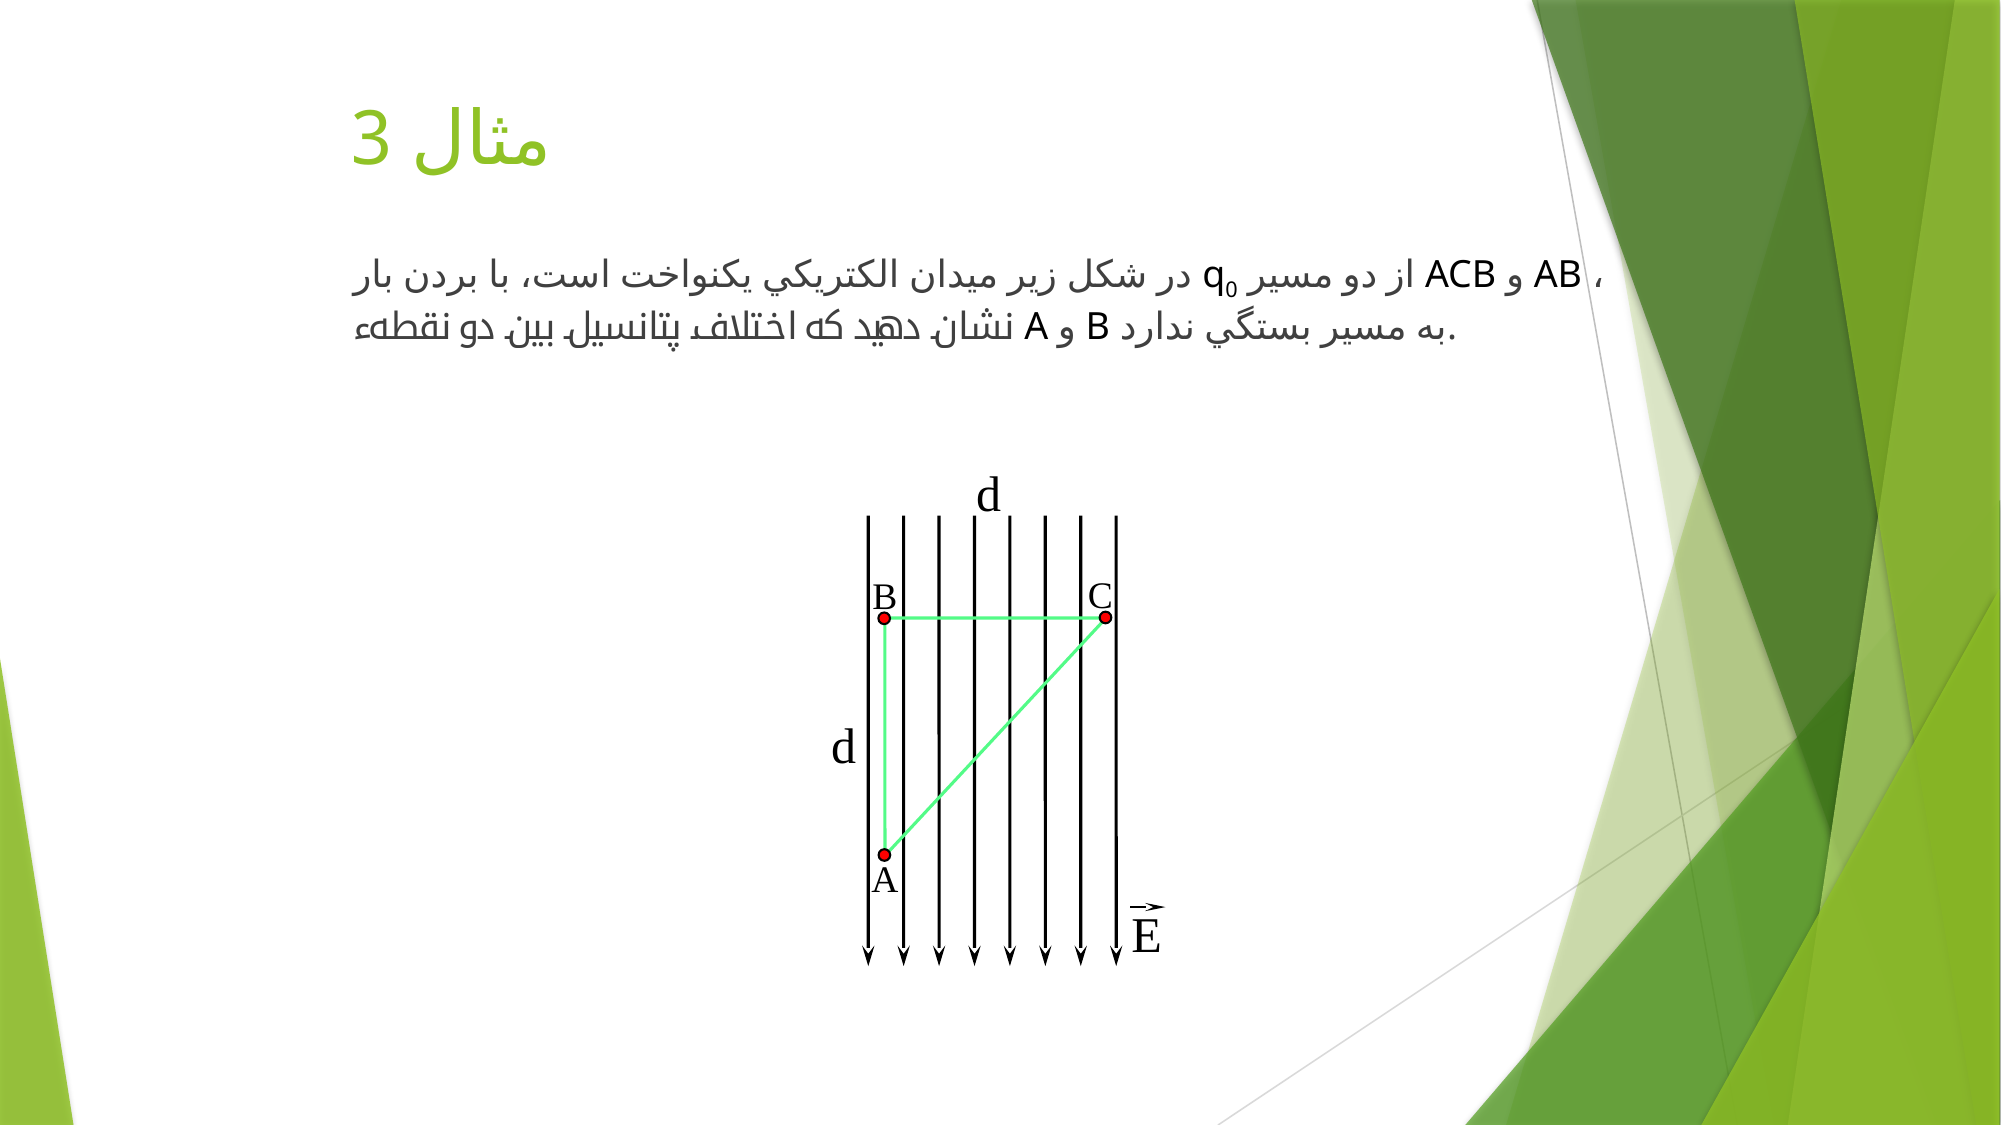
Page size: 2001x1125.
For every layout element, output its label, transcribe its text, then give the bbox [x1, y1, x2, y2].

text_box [815, 453, 1178, 971]
list در شكل زير ميدان الكتريكي يكنواخت است، با بردن بار q0 از دو مسير ACB و AB ، نشان دهيد كه اختلاف پتانسيل بين دو نقطهء A و B به مسير بستگي ندارد. [338, 242, 1638, 516]
title مثال 3 [336, 82, 1662, 220]
